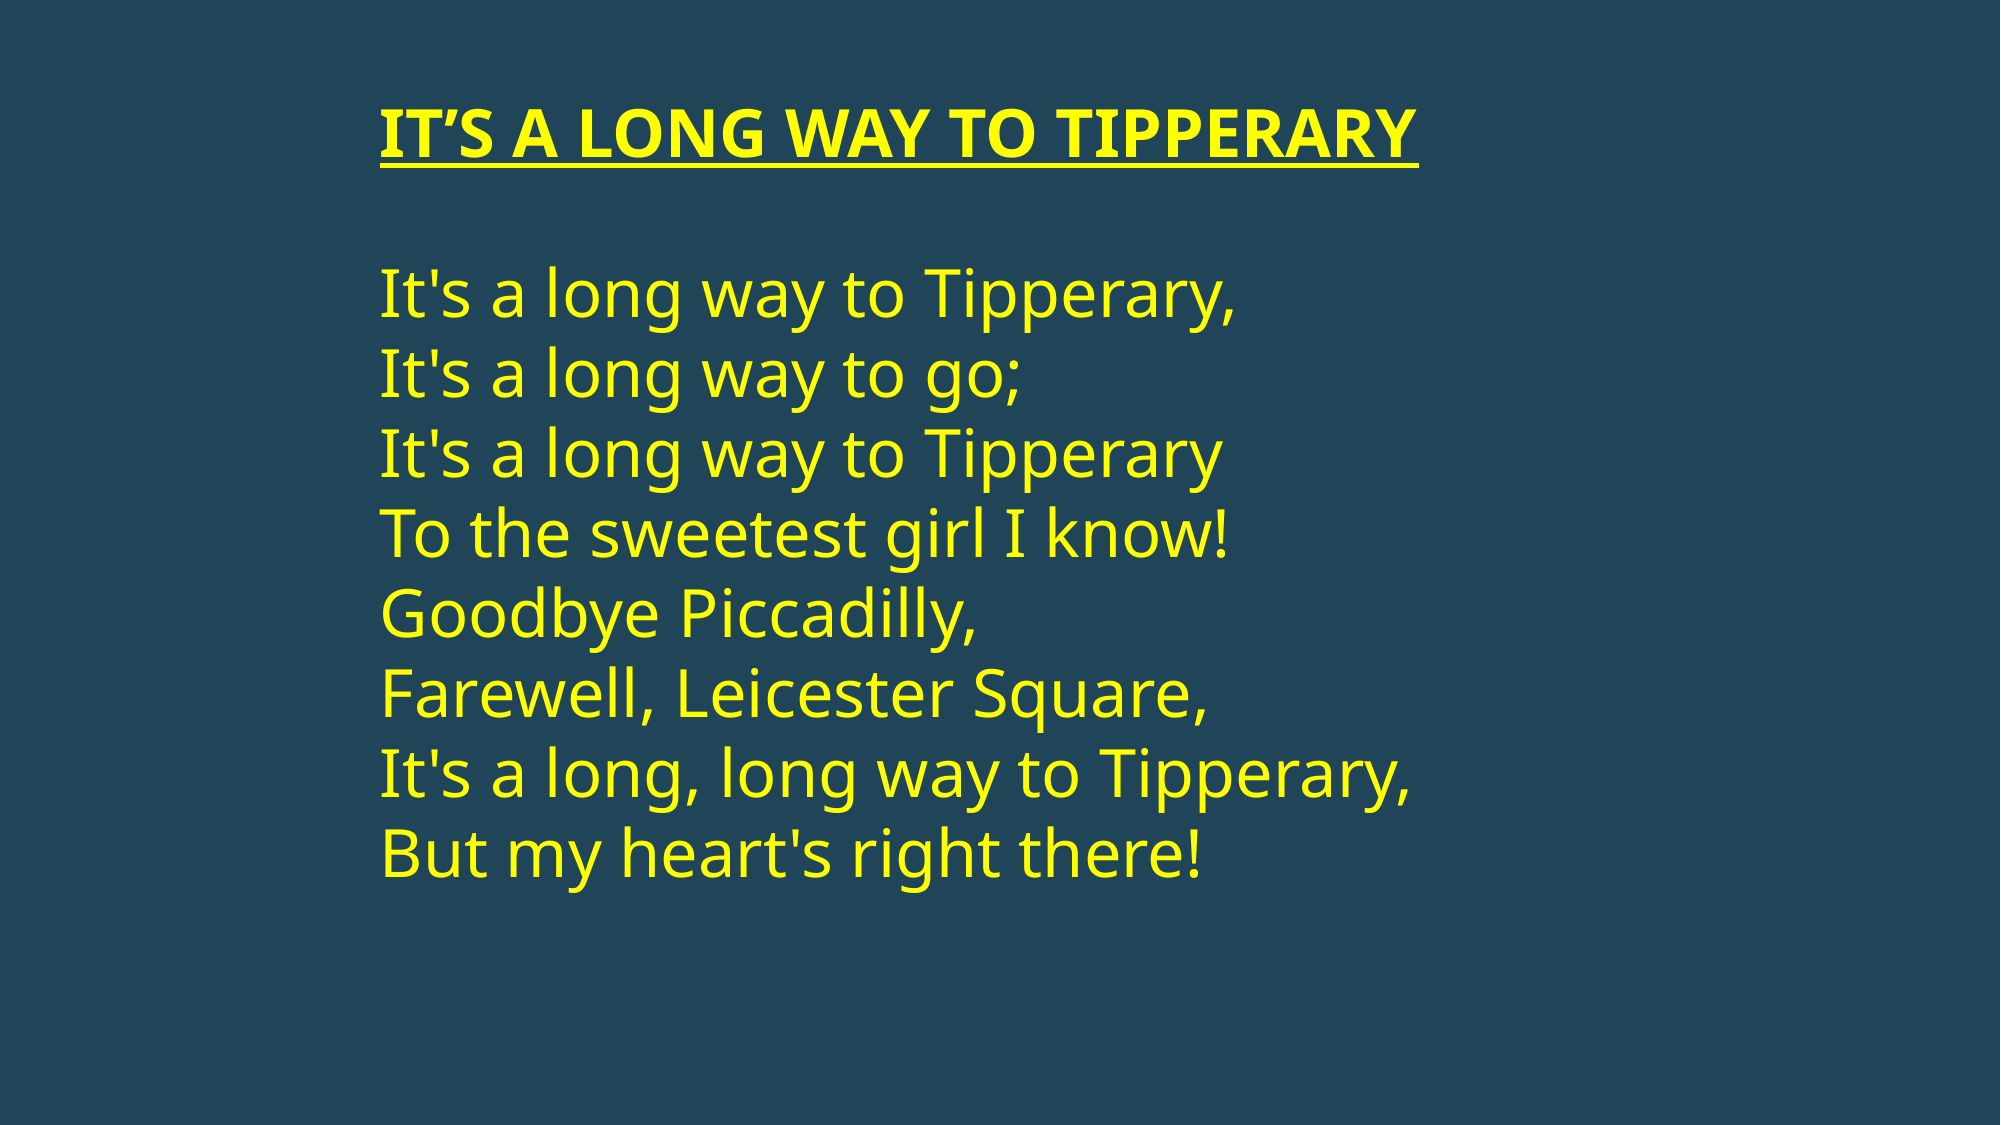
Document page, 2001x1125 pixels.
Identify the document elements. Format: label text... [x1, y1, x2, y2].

text_box IT’S A LONG WAY TO TIPPERARY It's a long way to Tipperary, It's a long way to go; It's a long way to Tipperary To the sweetest girl I know! Goodbye Piccadilly, Farewell, Leicester Square, It's a long, long way to Tipperary, But my heart's right there! [365, 83, 1694, 988]
